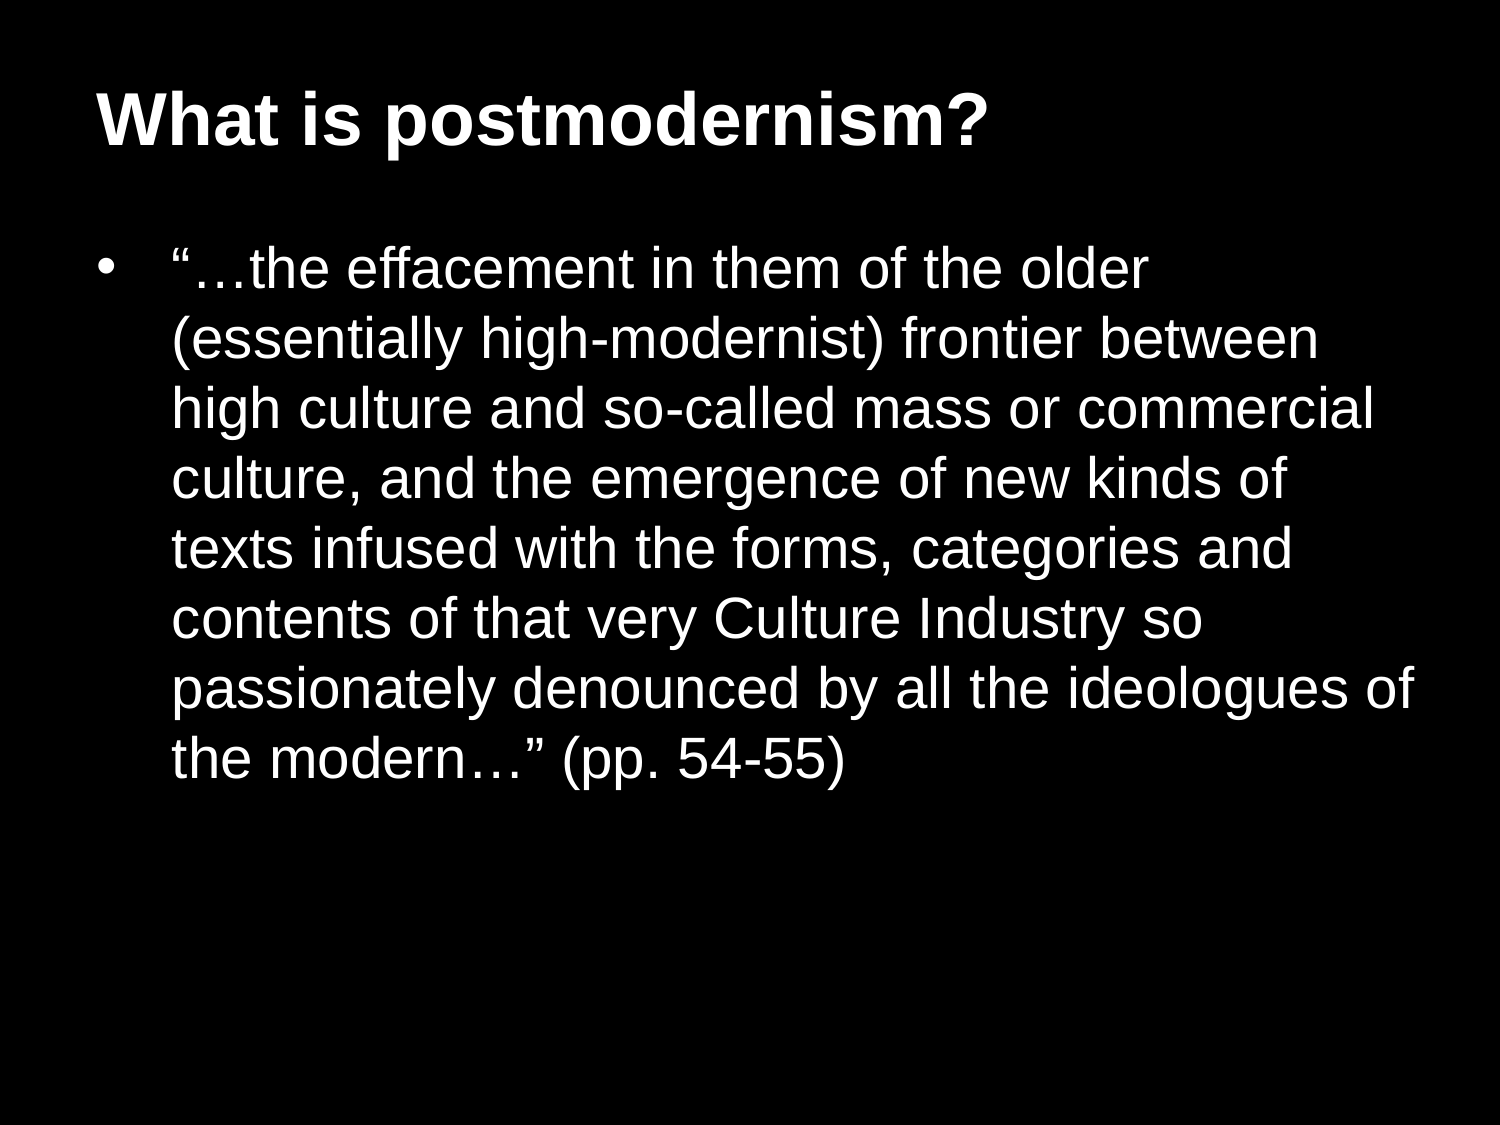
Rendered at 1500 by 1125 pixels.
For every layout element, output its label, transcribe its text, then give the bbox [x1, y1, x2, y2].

text_box What is postmodernism? “…the effacement in them of the older (essentially high-modernist) frontier between high culture and so-called mass or commercial culture, and the emergence of new kinds of texts infused with the forms, categories and contents of that very Culture Industry so passionately denounced by all the ideologues of the modern…” (pp. 54-55) [82, 62, 1438, 908]
